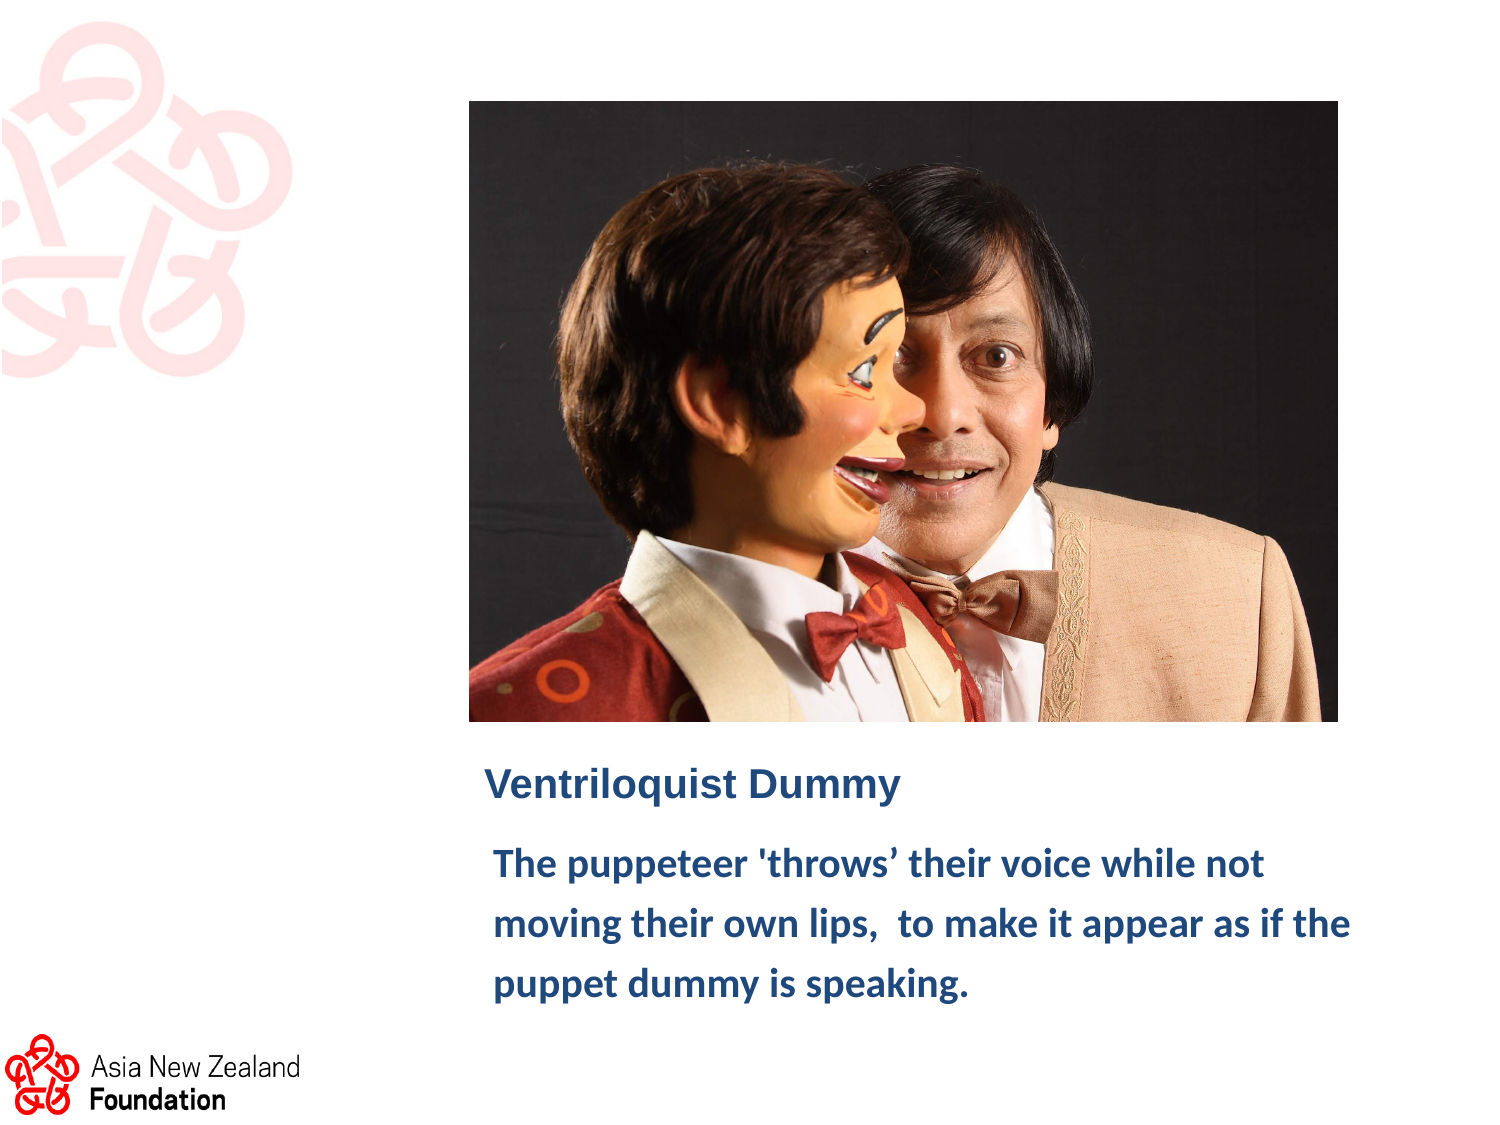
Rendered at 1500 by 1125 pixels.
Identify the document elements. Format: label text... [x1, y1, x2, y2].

picture [5, 1034, 299, 1115]
list The puppeteer 'throws’ their voice while not moving their own lips, to make it appear as if the puppet dummy is speaking. [478, 818, 1379, 1032]
title Ventriloquist Dummy [469, 729, 1131, 815]
picture [469, 101, 1338, 723]
picture [2, 6, 313, 386]
